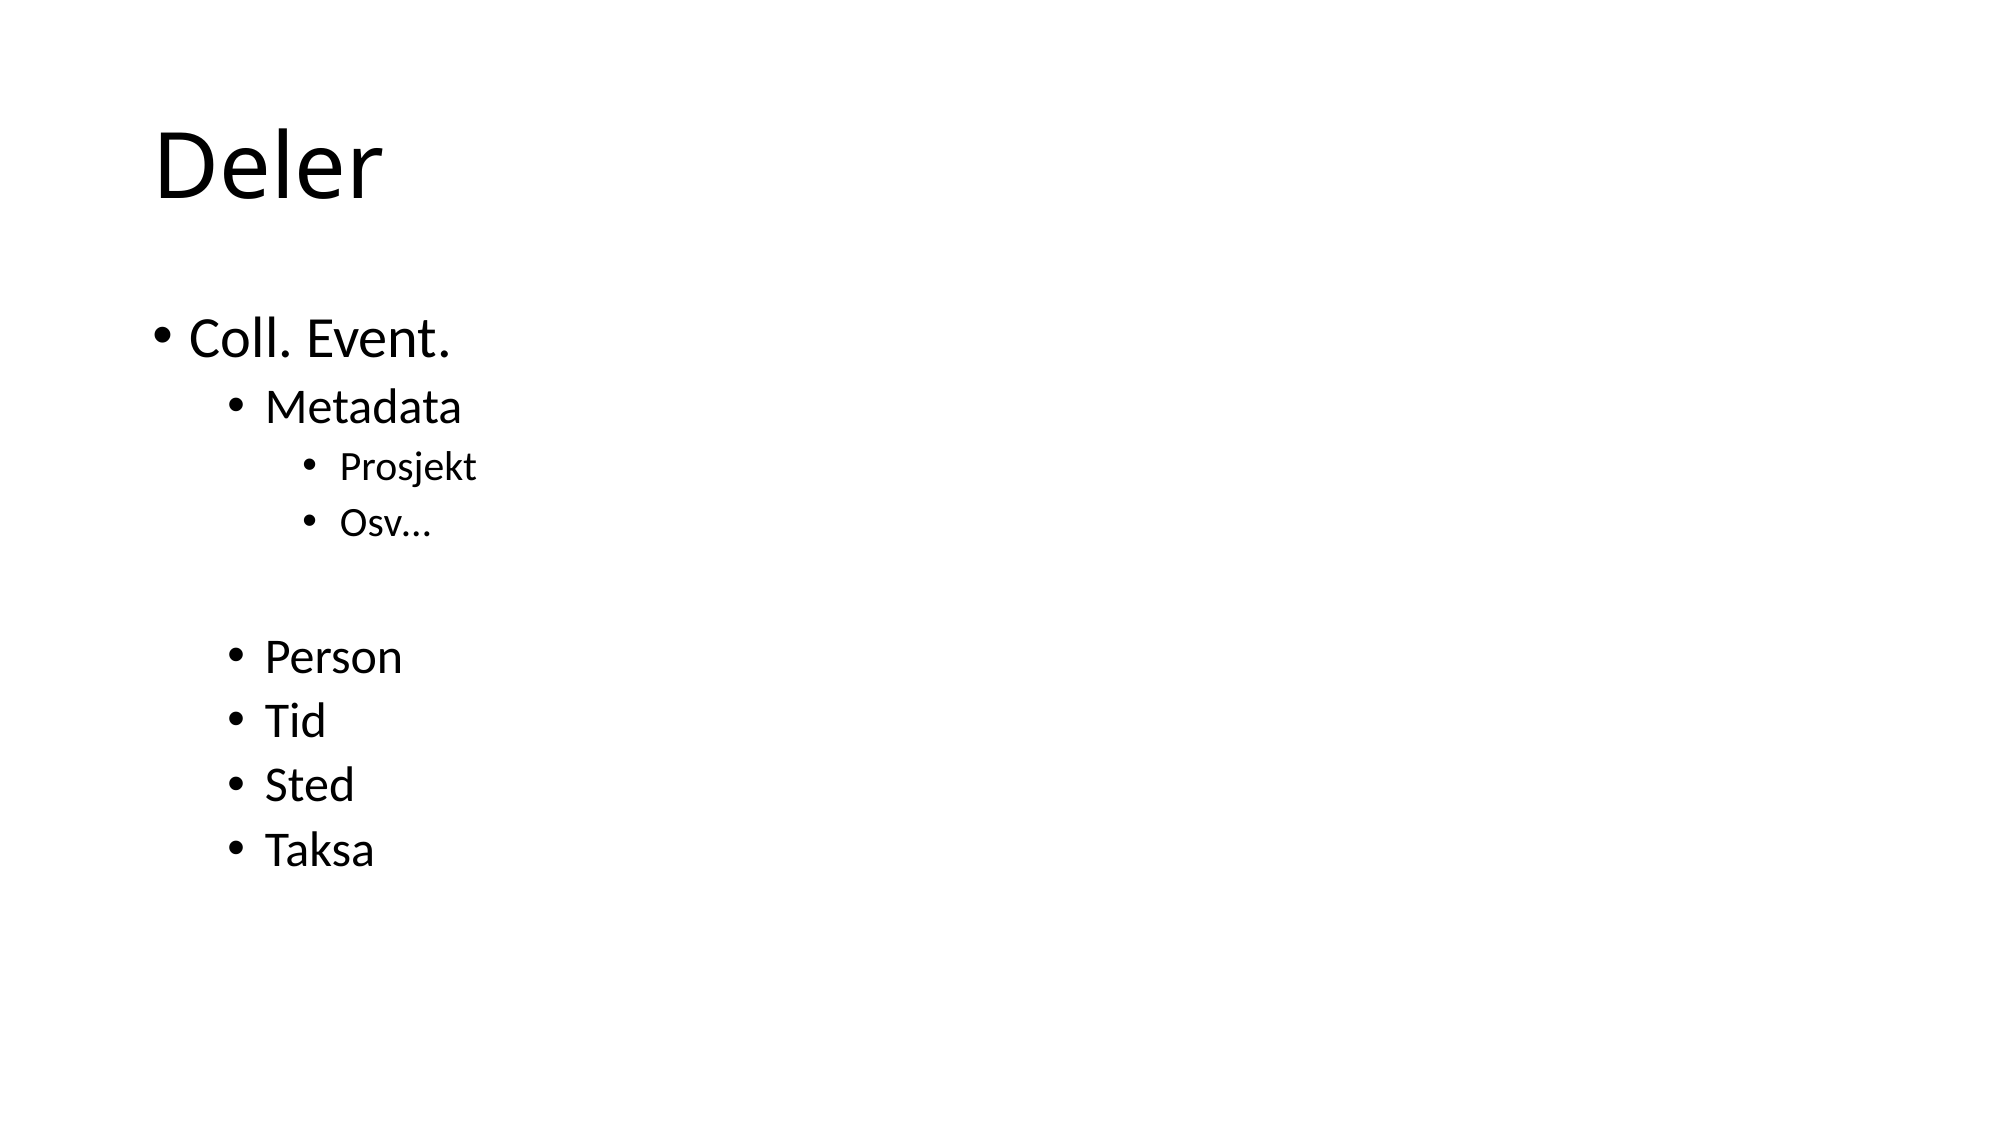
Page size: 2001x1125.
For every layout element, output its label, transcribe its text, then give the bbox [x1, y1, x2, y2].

title Deler [137, 59, 1863, 278]
list Coll. Event. Metadata Prosjekt Osv… Person Tid Sted Taksa [137, 299, 1863, 1014]
